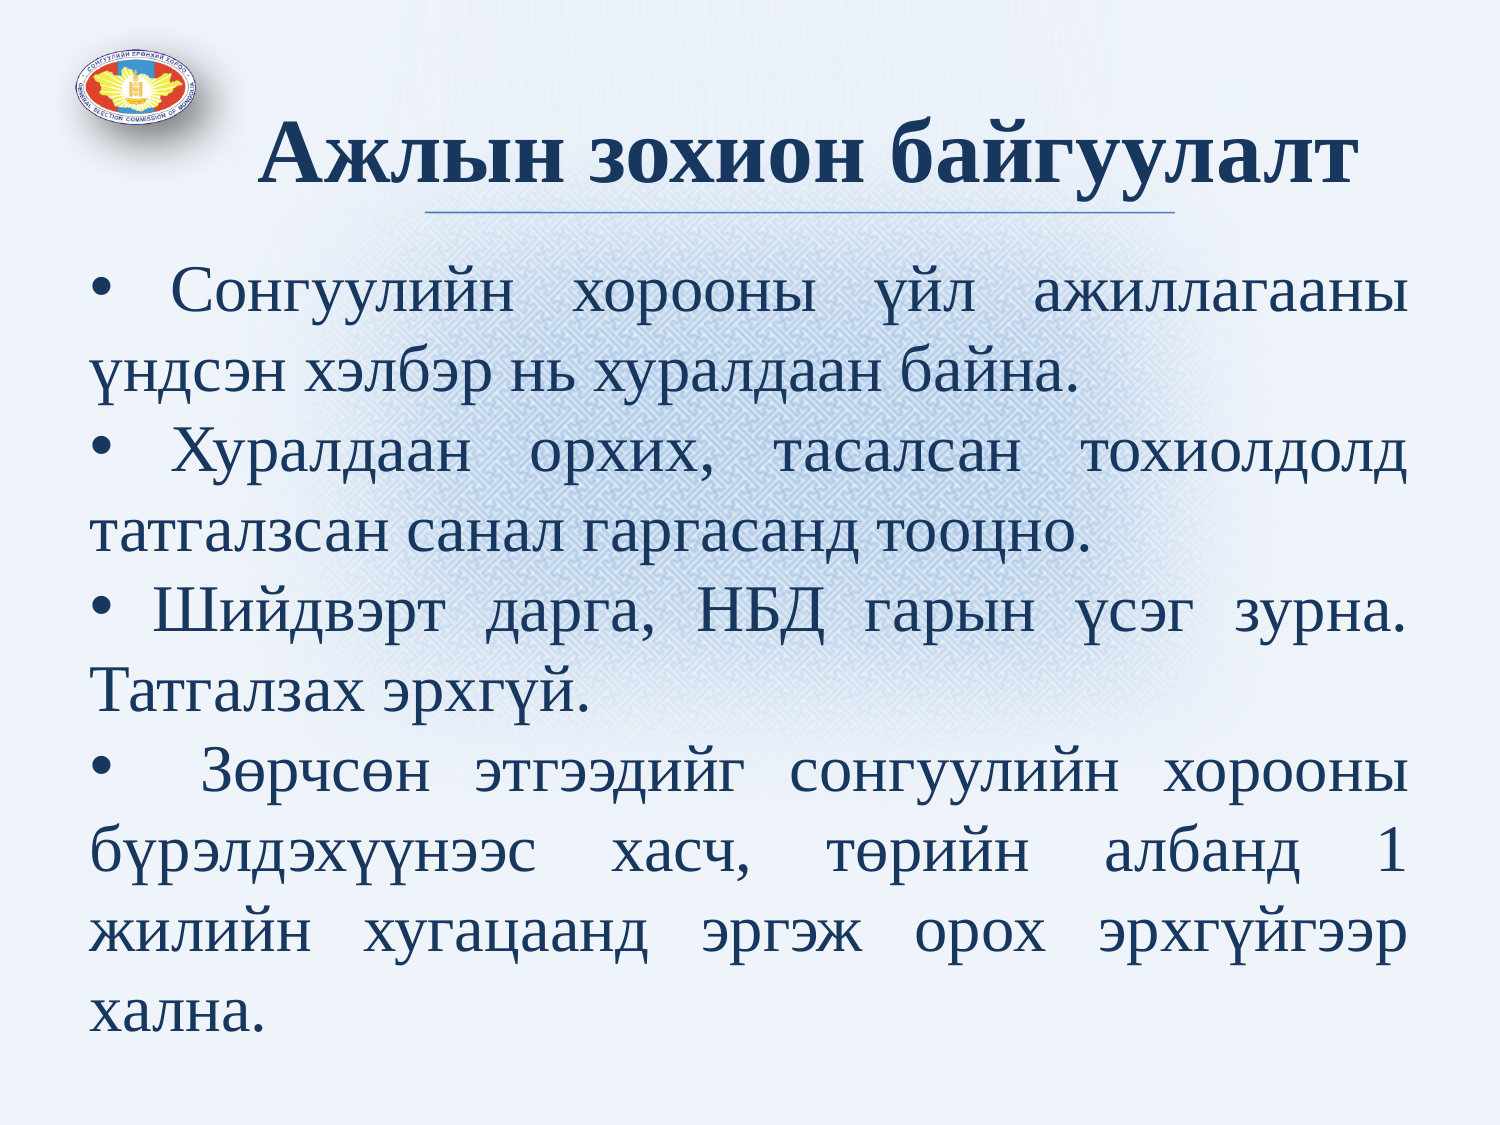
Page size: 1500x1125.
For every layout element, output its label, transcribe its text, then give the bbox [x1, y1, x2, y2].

text_box Сонгуулийн хорооны үйл ажиллагааны үндсэн хэлбэр нь хуралдаан байна. Хуралдаан орхих, тасалсан тохиолдолд татгалзсан санал гаргасанд тооцно. Шийдвэрт дарга, НБД гарын үсэг зурна. Татгалзах эрхгүй. Зөрчсөн этгээдийг сонгуулийн хорооны бүрэлдэхүүнээс хасч, төрийн албанд 1 жилийн хугацаанд эргэж орох эрхгүйгээр хална. [74, 237, 1425, 1052]
title Ажлын зохион байгуулалт [143, 75, 1475, 328]
picture [0, 0, 1500, 1125]
